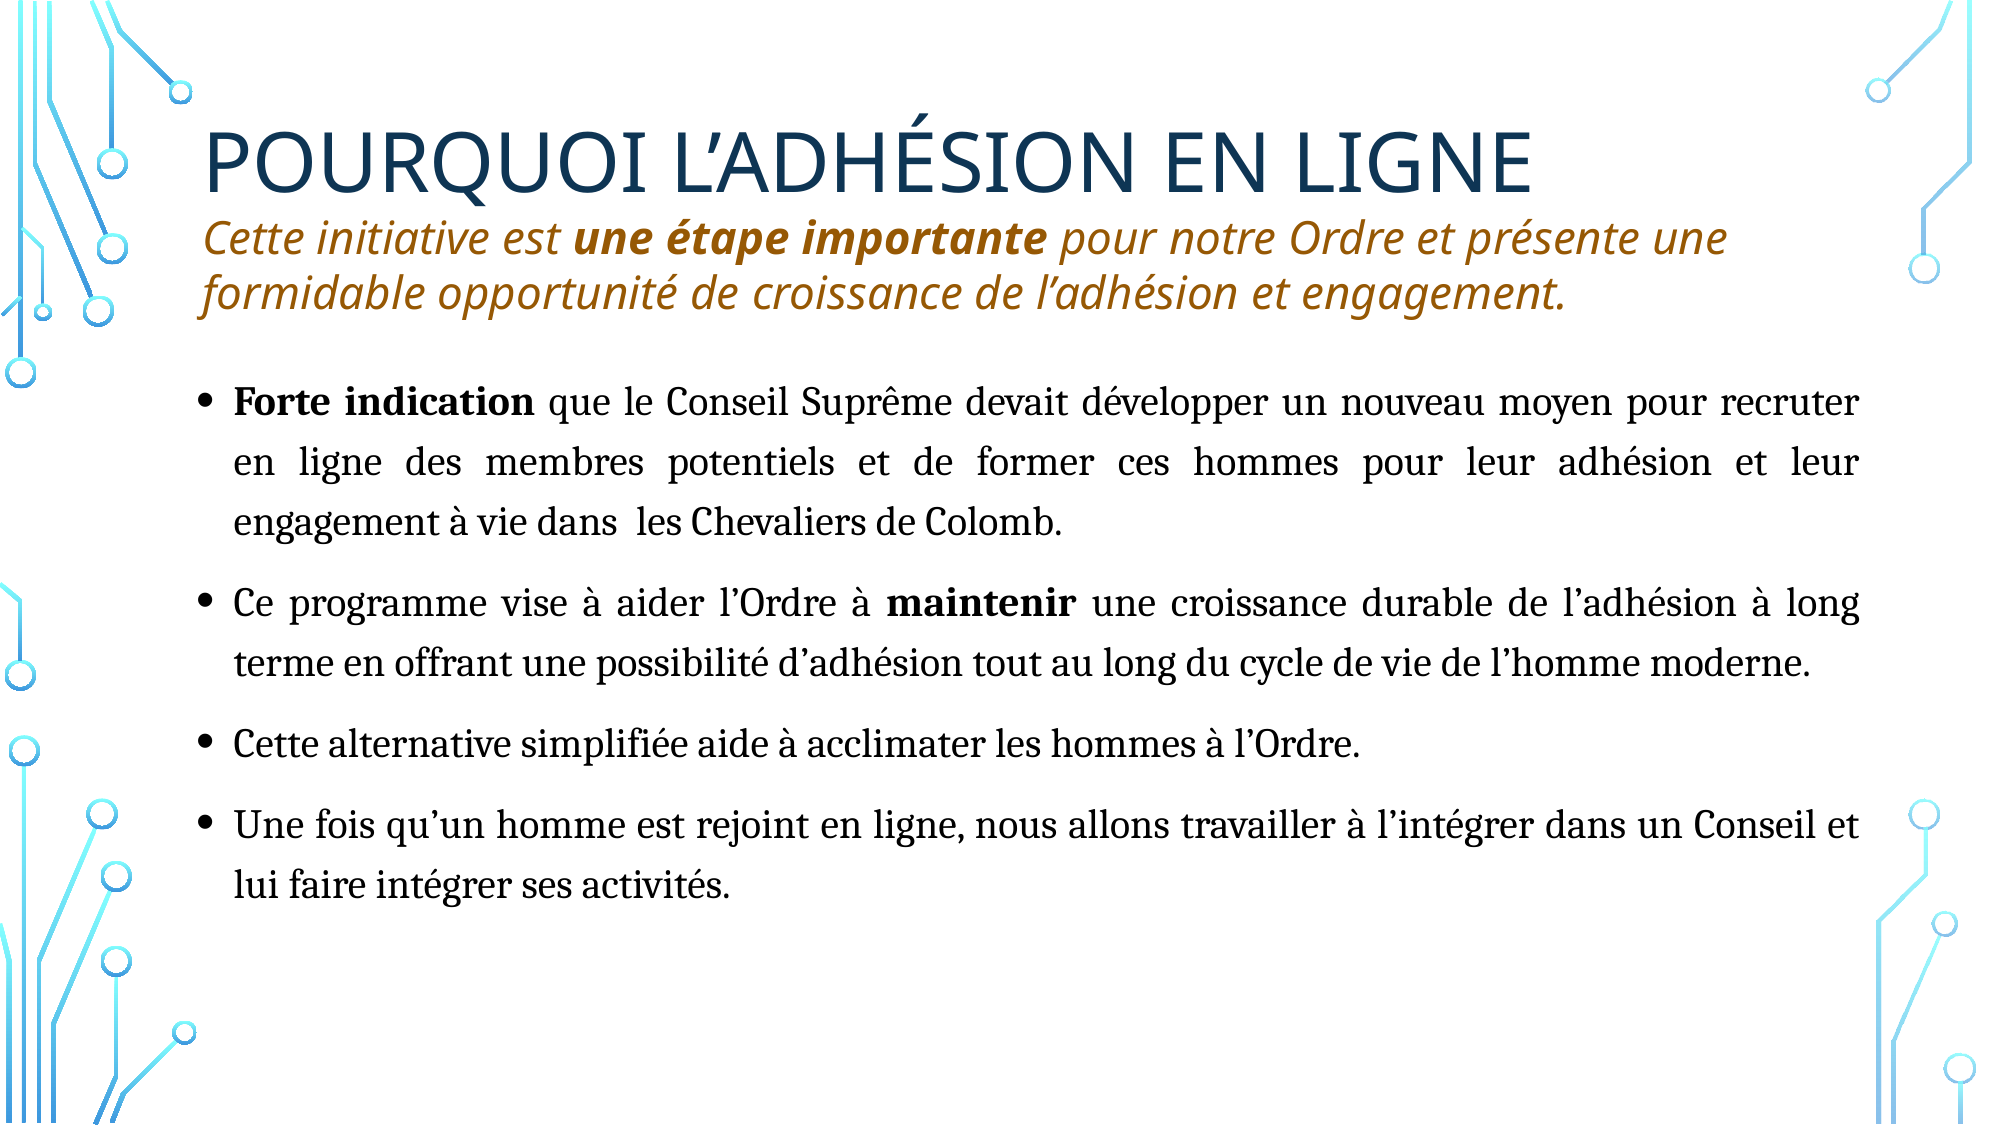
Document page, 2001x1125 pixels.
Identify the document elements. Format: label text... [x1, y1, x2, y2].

list Forte indication que le Conseil Suprême devait développer un nouveau moyen pour recruter en ligne des membres potentiels et de former ces hommes pour leur adhésion et leur engagement à vie dans les Chevaliers de Colomb. Ce programme vise à aider l’Ordre à maintenir une croissance durable de l’adhésion à long terme en offrant une possibilité d’adhésion tout au long du cycle de vie de l’homme moderne. Cette alternative simplifiée aide à acclimater les hommes à l’Ordre. Une fois qu’un homme est rejoint en ligne, nous allons travailler à l’intégrer dans un Conseil et lui faire intégrer ses activités. [181, 356, 1875, 1029]
title Pourquoi l’adhésion en ligne Cette initiative est une étape importante pour notre Ordre et présente une formidable opportunité de croissance de l’adhésion et engagement. [187, 101, 1813, 344]
